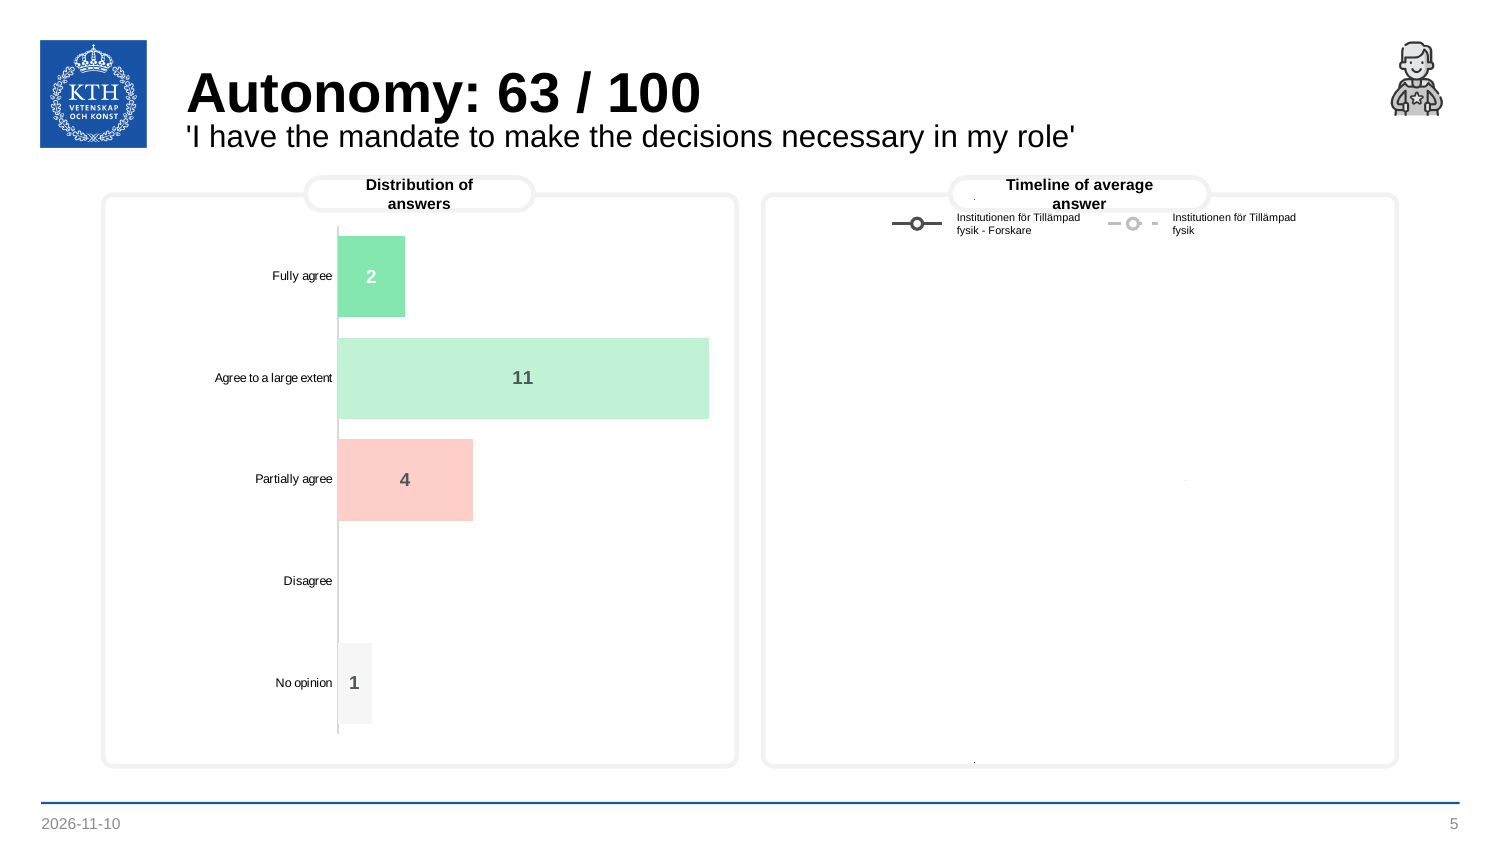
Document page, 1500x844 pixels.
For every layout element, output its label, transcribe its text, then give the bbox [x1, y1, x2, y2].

text_box [764, 193, 949, 198]
slide_number 5 [1121, 804, 1459, 843]
text_box 'I have the mandate to make the decisions necessary in my role' [185, 121, 1460, 187]
text_box Distribution of answers [304, 176, 535, 212]
chart [103, 225, 744, 735]
text_box Timeline of average answer [949, 176, 1211, 198]
text_box [102, 193, 738, 768]
picture [40, 40, 147, 148]
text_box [892, 218, 943, 230]
chart [763, 198, 1397, 763]
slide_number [41, 804, 379, 843]
text_box [764, 763, 1396, 768]
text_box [1108, 218, 1158, 230]
text_box [1210, 193, 1396, 198]
picture [1378, 40, 1455, 117]
title Autonomy: 63 / 100 [185, 41, 1460, 121]
